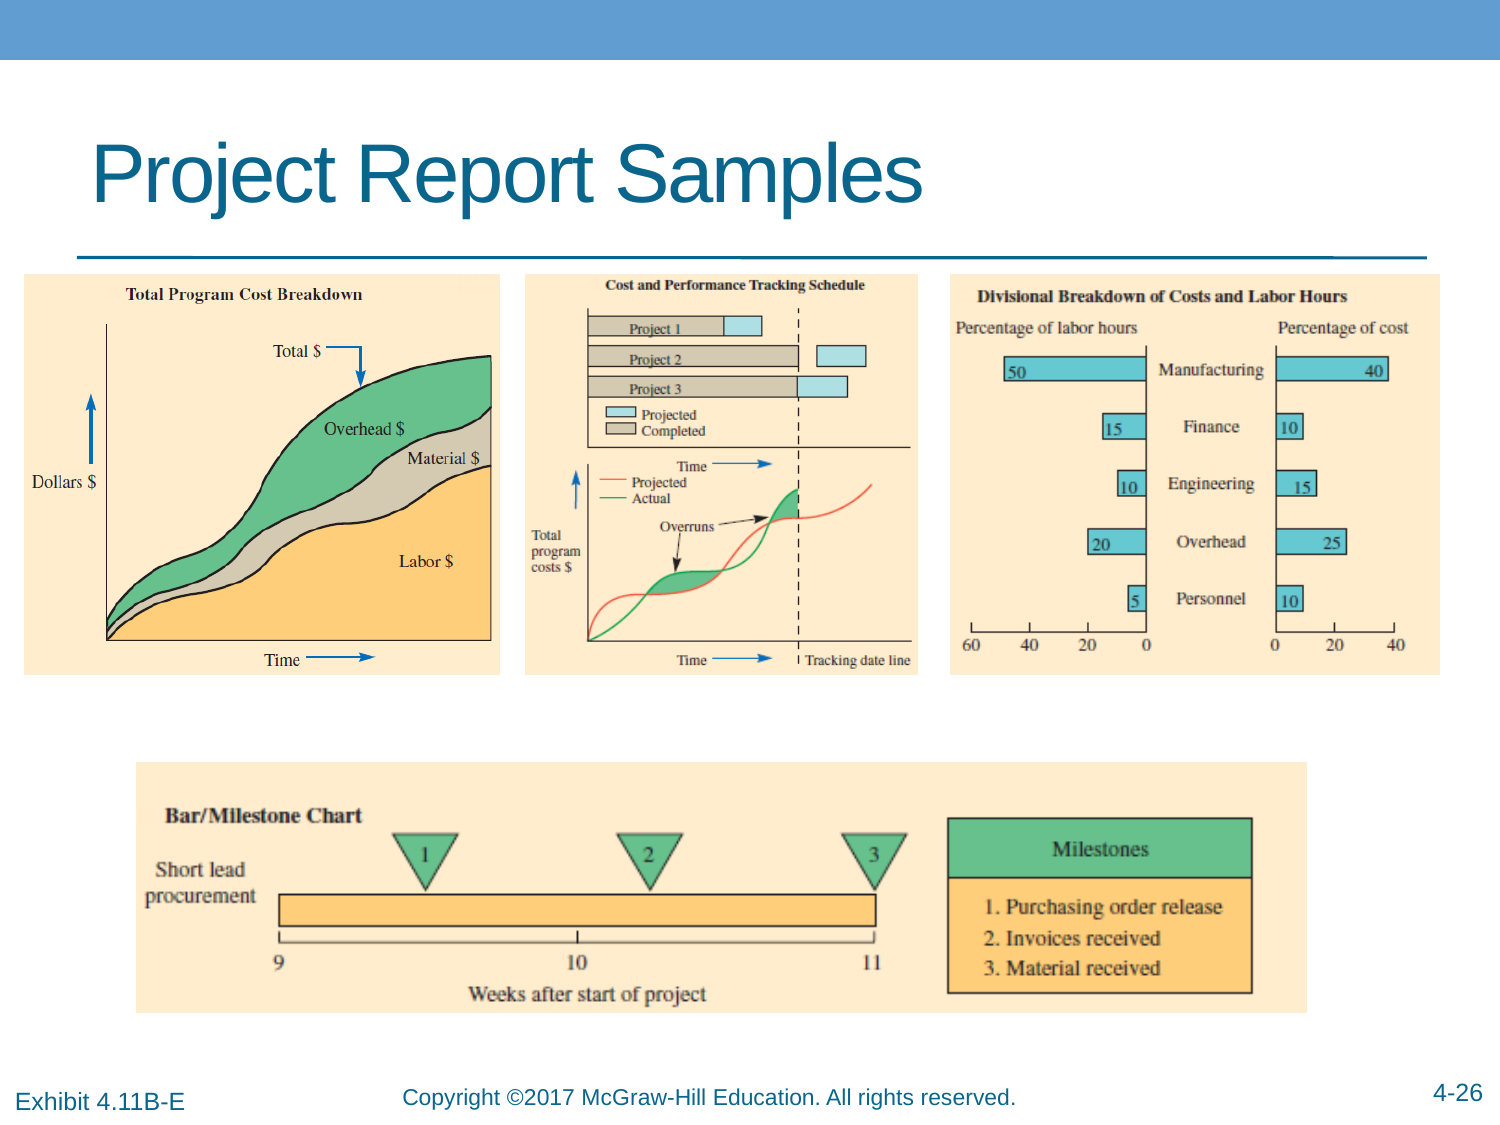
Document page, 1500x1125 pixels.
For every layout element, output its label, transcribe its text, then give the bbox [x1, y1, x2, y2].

picture [24, 274, 500, 676]
picture [524, 274, 918, 676]
picture [949, 274, 1440, 676]
picture [506, 1089, 523, 1105]
title Project Report Samples [75, 87, 1425, 250]
text_box Exhibit 4.11B-E [0, 1078, 413, 1123]
picture [135, 762, 1307, 1013]
slide_number 4-26 [1323, 1068, 1499, 1123]
